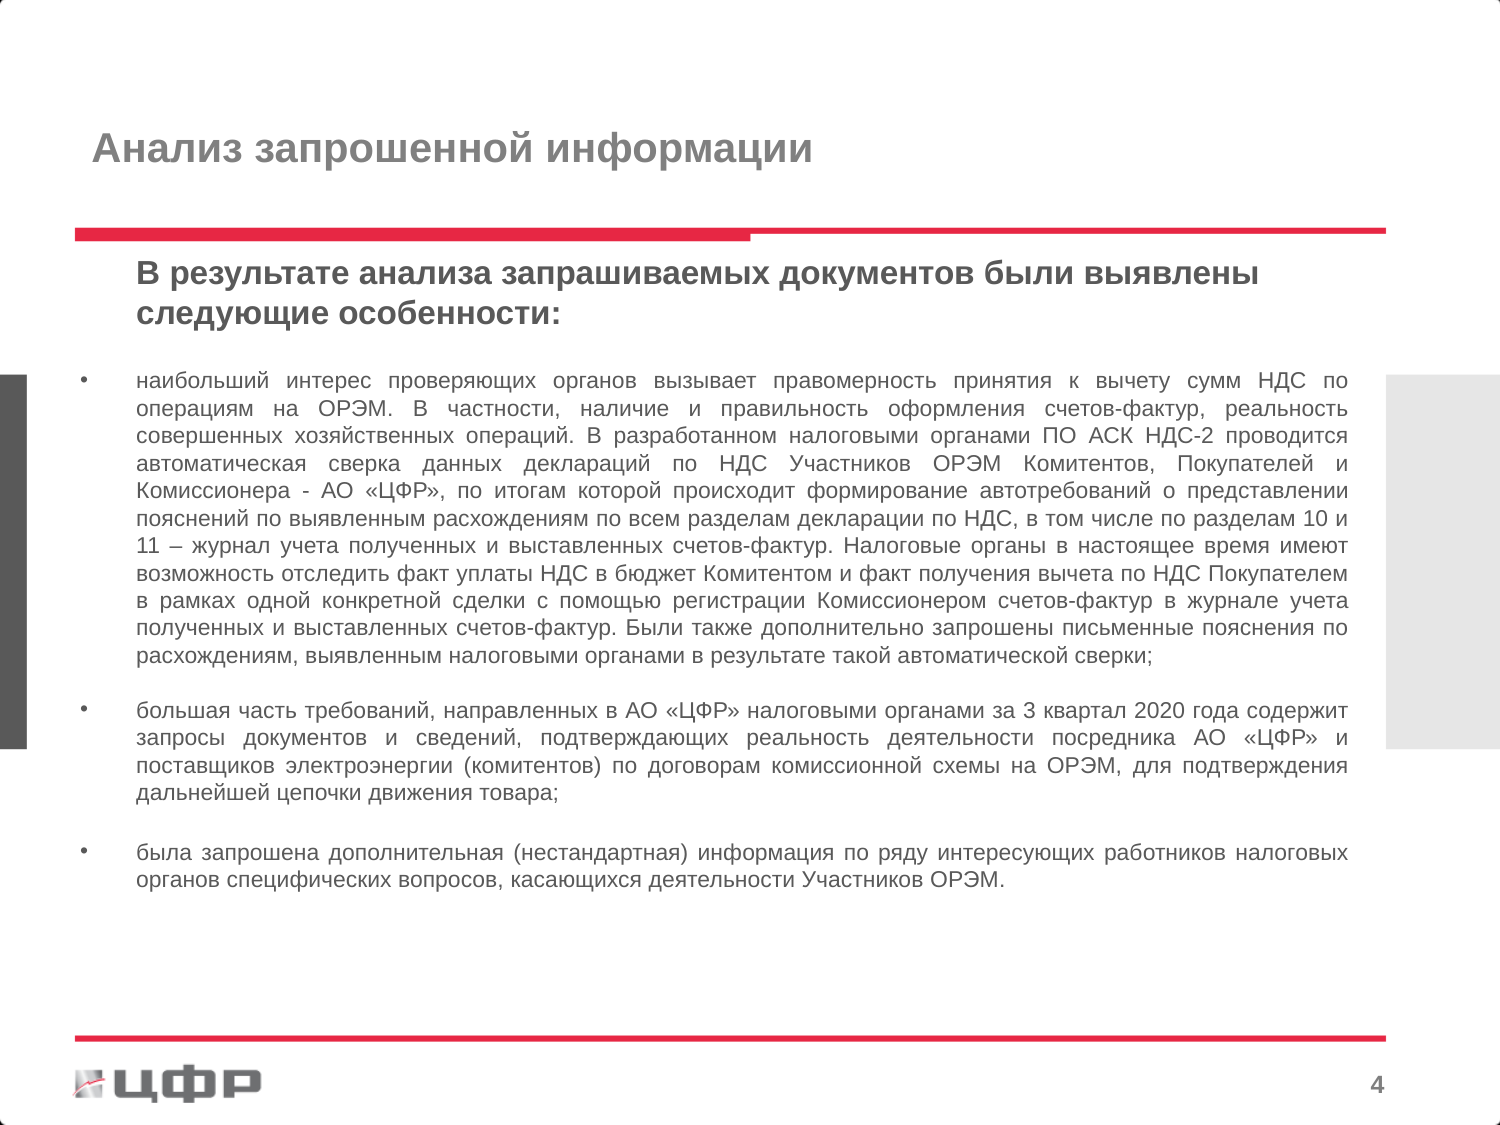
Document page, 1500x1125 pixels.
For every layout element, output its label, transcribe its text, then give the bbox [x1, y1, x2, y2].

picture [0, 0, 1500, 1125]
list В результате анализа запрашиваемых документов были выявлены следующие особенности: наибольший интерес проверяющих органов вызывает правомерность принятия к вычету сумм НДС по операциям на ОРЭМ. В частности, наличие и правильность оформления счетов-фактур, реальность совершенных хозяйственных операций. В разработанном налоговыми органами ПО АСК НДС-2 проводится автоматическая сверка данных деклараций по НДС Участников ОРЭМ Комитентов, Покупателей и Комиссионера - АО «ЦФР», по итогам которой происходит формирование автотребований о представлении пояснений по выявленным расхождениям по всем разделам декларации по НДС, в том числе по разделам 10 и 11 – журнал учета полученных и выставленных счетов-фактур. Налоговые органы в настоящее время имеют возможность отследить факт уплаты НДС в бюджет Комитентом и факт получения вычета по НДС Покупателем в рамках одной конкретной сделки с помощью регистрации Комиссионером счетов-фактур в журнале учета полученных и выставленных счетов-фактур. Были также дополнительно запрошены письменные пояснения по расхождениям, выявленным налоговыми органами в результате такой автоматической сверки; большая часть требований, направленных в АО «ЦФР» налоговыми органами за 3 квартал 2020 года содержит запросы документов и сведений, подтверждающих реальность деятельности посредника АО «ЦФР» и поставщиков электроэнергии (комитентов) по договорам комиссионной схемы на ОРЭМ, для подтверждения дальнейшей цепочки движения товара; была запрошена дополнительная (нестандартная) информация по ряду интересующих работников налоговых органов специфических вопросов, касающихся деятельности Участников ОРЭМ. [64, 243, 1365, 1036]
text_box Анализ запрошенной информации [76, 113, 1388, 229]
slide_number 3 [1234, 1058, 1400, 1110]
